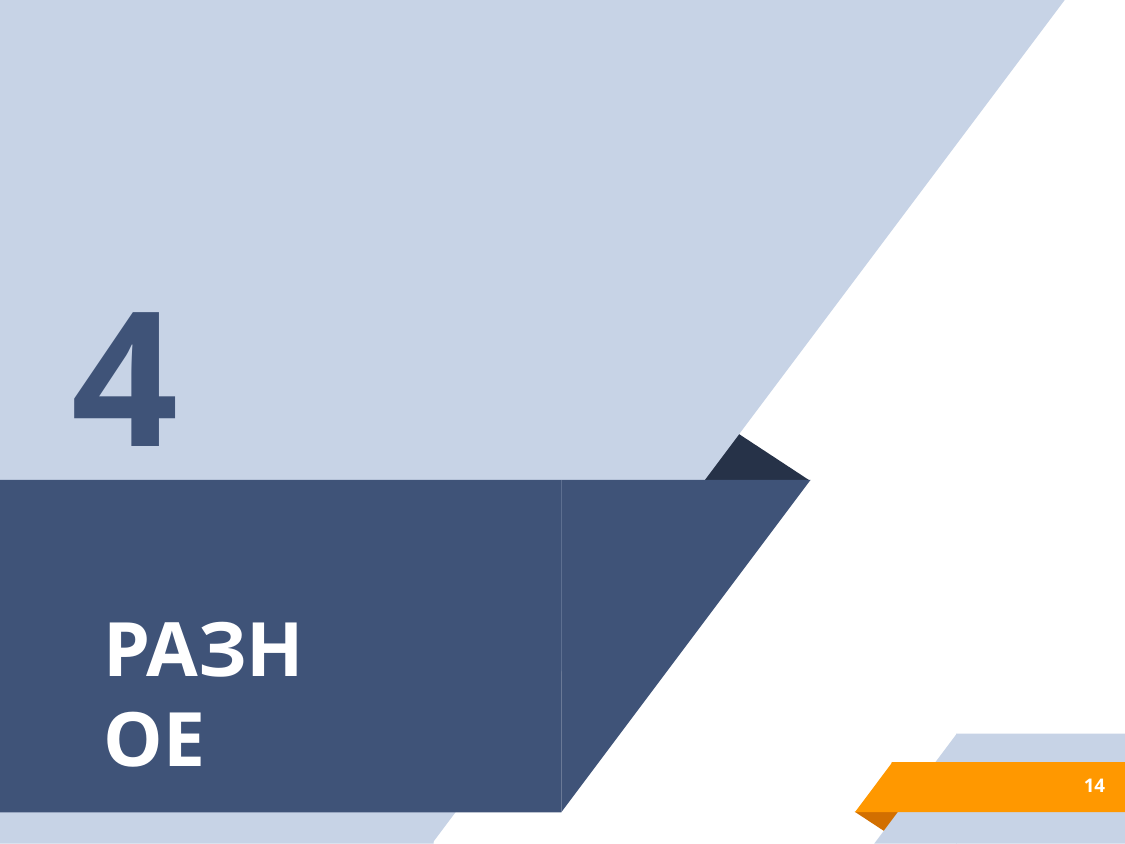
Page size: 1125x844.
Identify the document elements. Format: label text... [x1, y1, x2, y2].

text_box 4 [60, 108, 329, 495]
text_box РАЗНОЕ [88, 594, 376, 789]
slide_number 14 [937, 760, 1121, 813]
